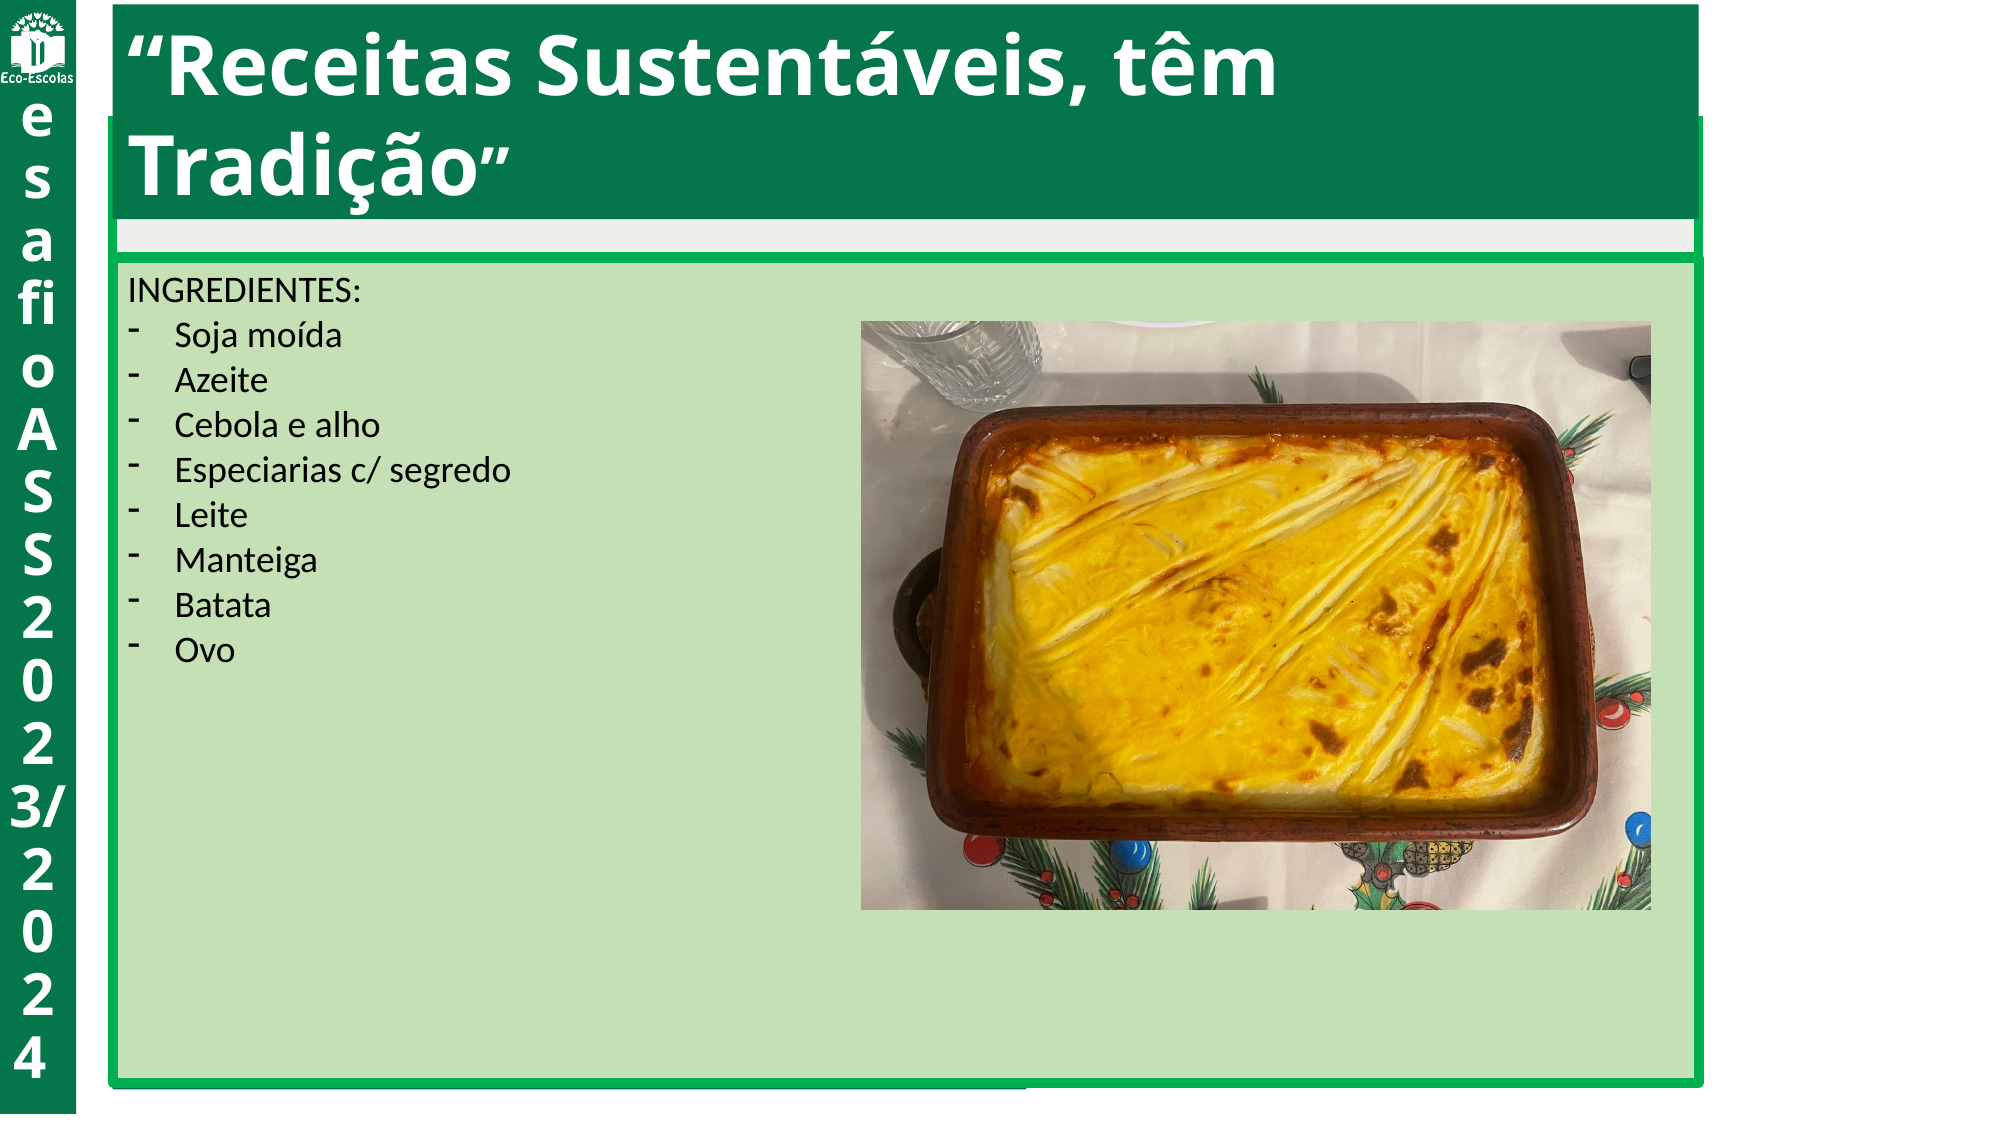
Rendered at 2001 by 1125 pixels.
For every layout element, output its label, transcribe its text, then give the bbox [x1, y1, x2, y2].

text_box https://alimentacaosaudavelesustentavel.abaae.pt/receitas-sustentaveis/ [112, 1083, 1027, 1090]
text_box INGREDIENTES: Soja moída Azeite Cebola e alho Especiarias c/ segredo Leite Manteiga Batata Ovo [112, 257, 1699, 1083]
title Desafio ASS 2023/2024 [0, 0, 77, 1114]
text_box “Receitas Sustentáveis, têm Tradição” [112, 4, 1699, 220]
text_box TÍTULO DA RECEITA: Empadão de Soja [112, 120, 1700, 257]
picture [1, 11, 73, 83]
picture [861, 321, 1651, 910]
